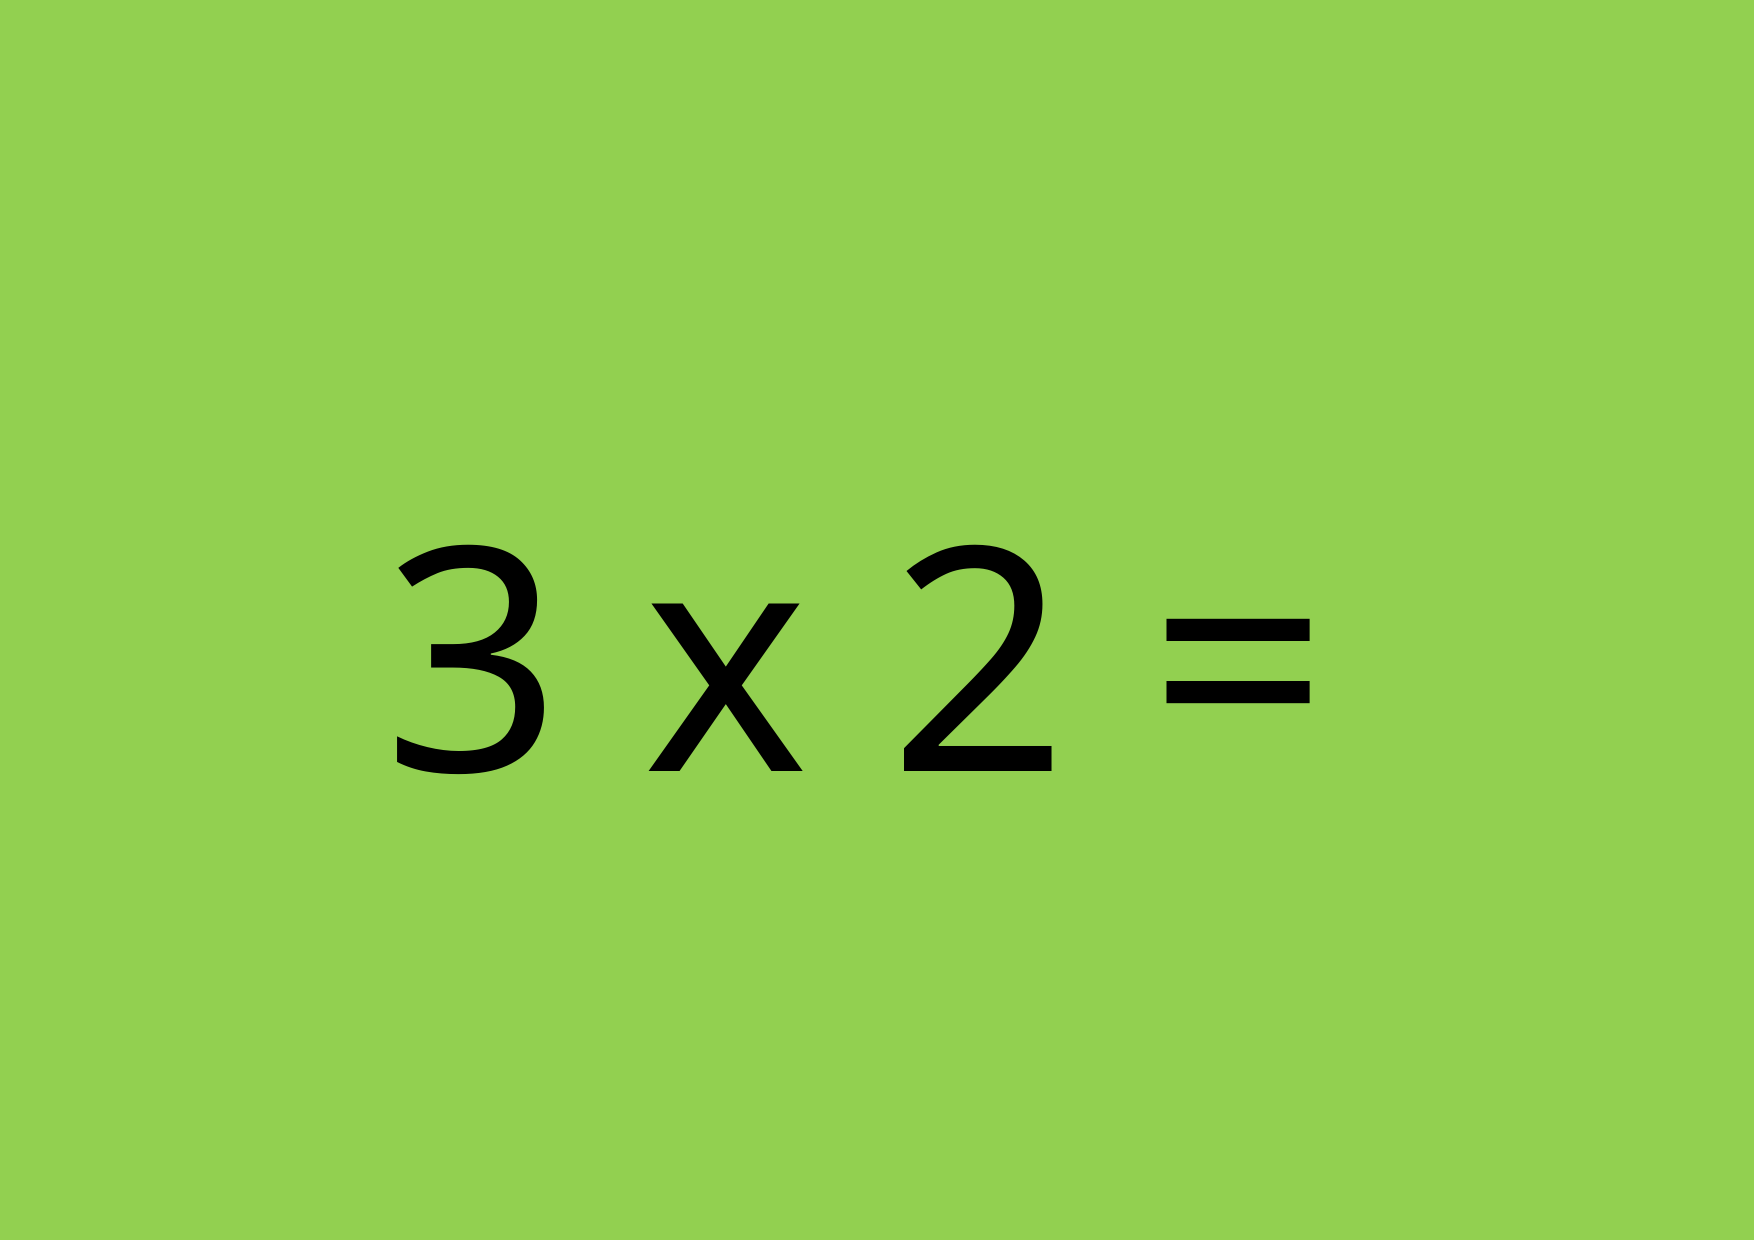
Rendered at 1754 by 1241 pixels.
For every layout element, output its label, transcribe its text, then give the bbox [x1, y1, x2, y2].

list 3 x 2 = [368, 493, 1386, 747]
